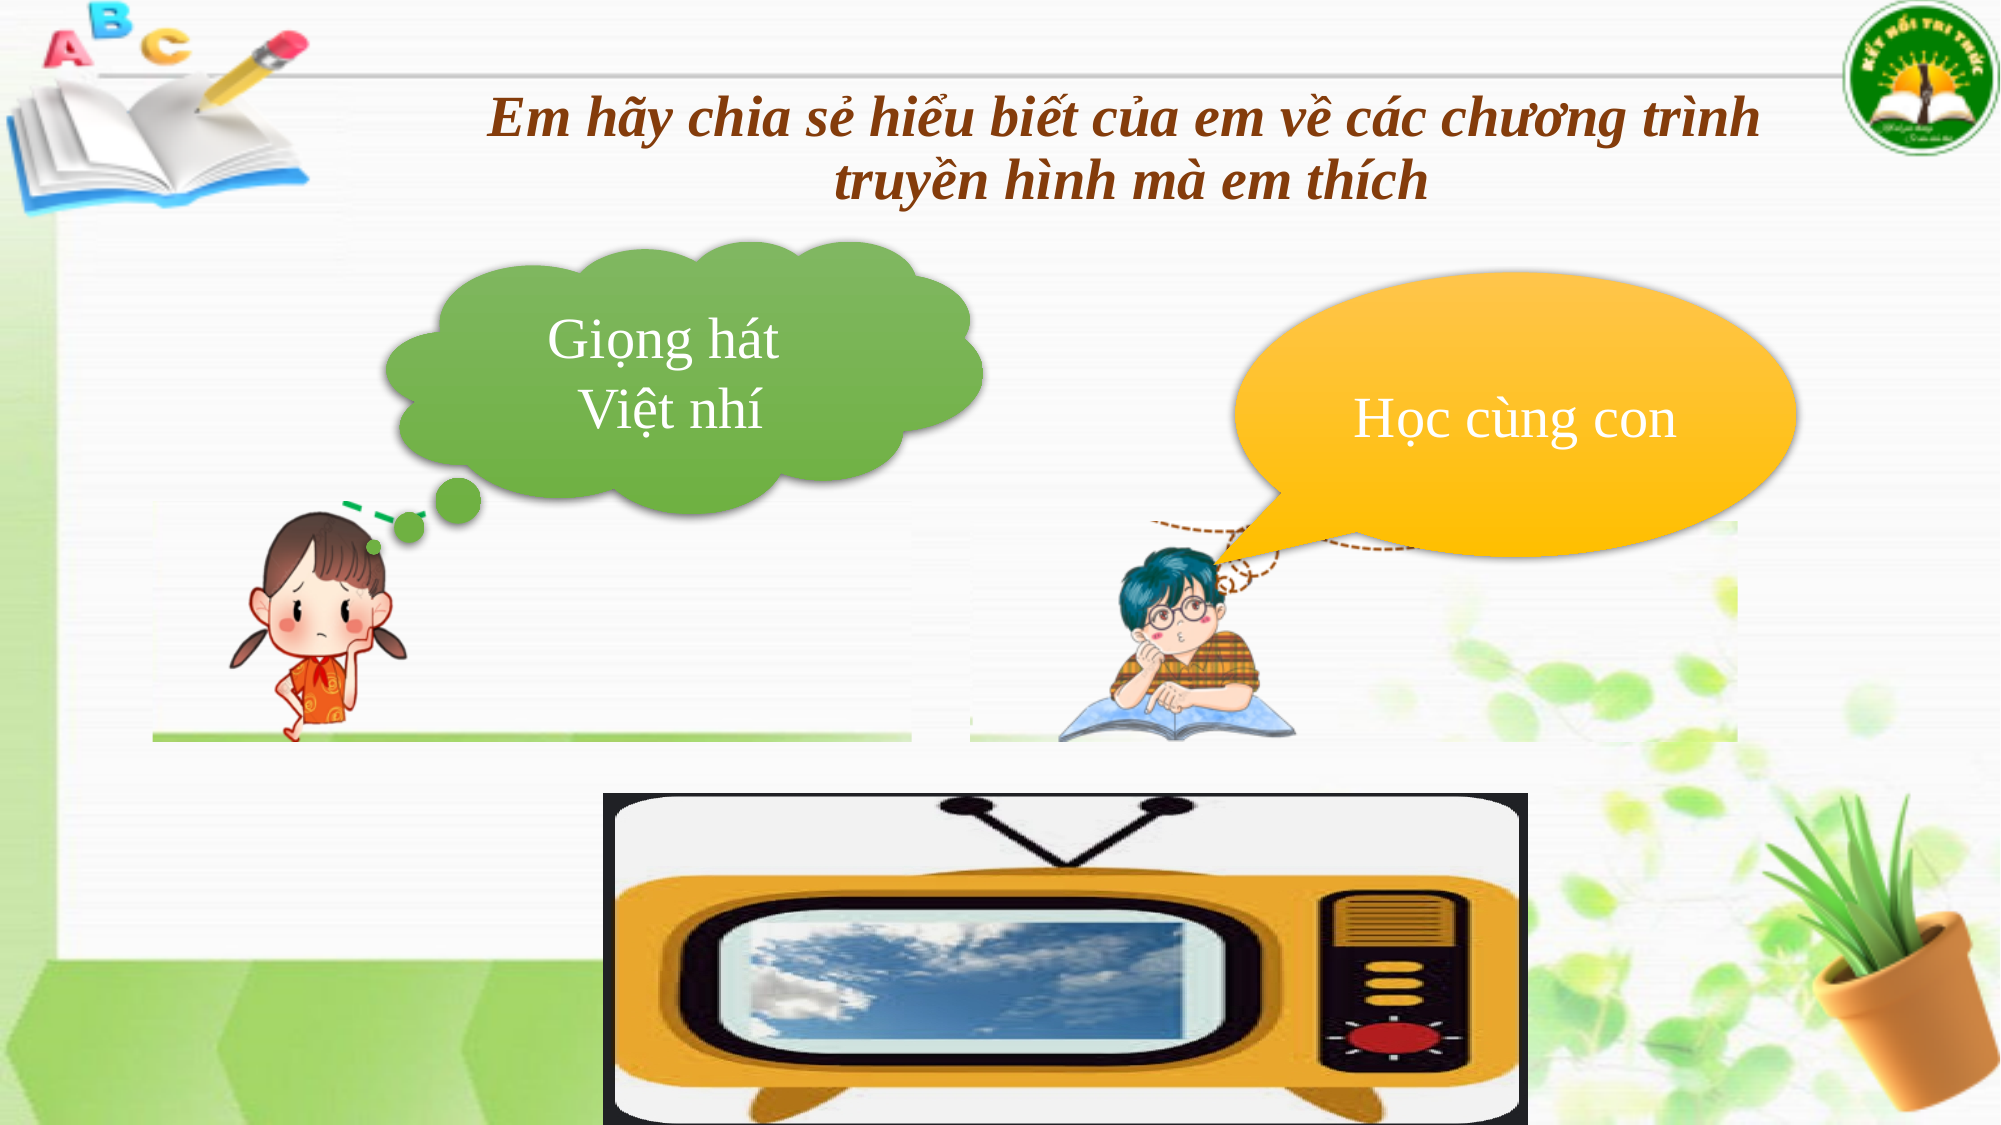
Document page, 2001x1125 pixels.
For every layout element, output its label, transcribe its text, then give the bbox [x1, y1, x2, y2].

text_box Học cùng con [1235, 272, 1796, 521]
picture [0, 0, 2001, 1125]
text_box Em hãy chia sẻ hiểu biết của em về các chương trình truyền hình mà em thích [308, 109, 1942, 189]
text_box Giọng hát Việt nhí [386, 241, 984, 501]
